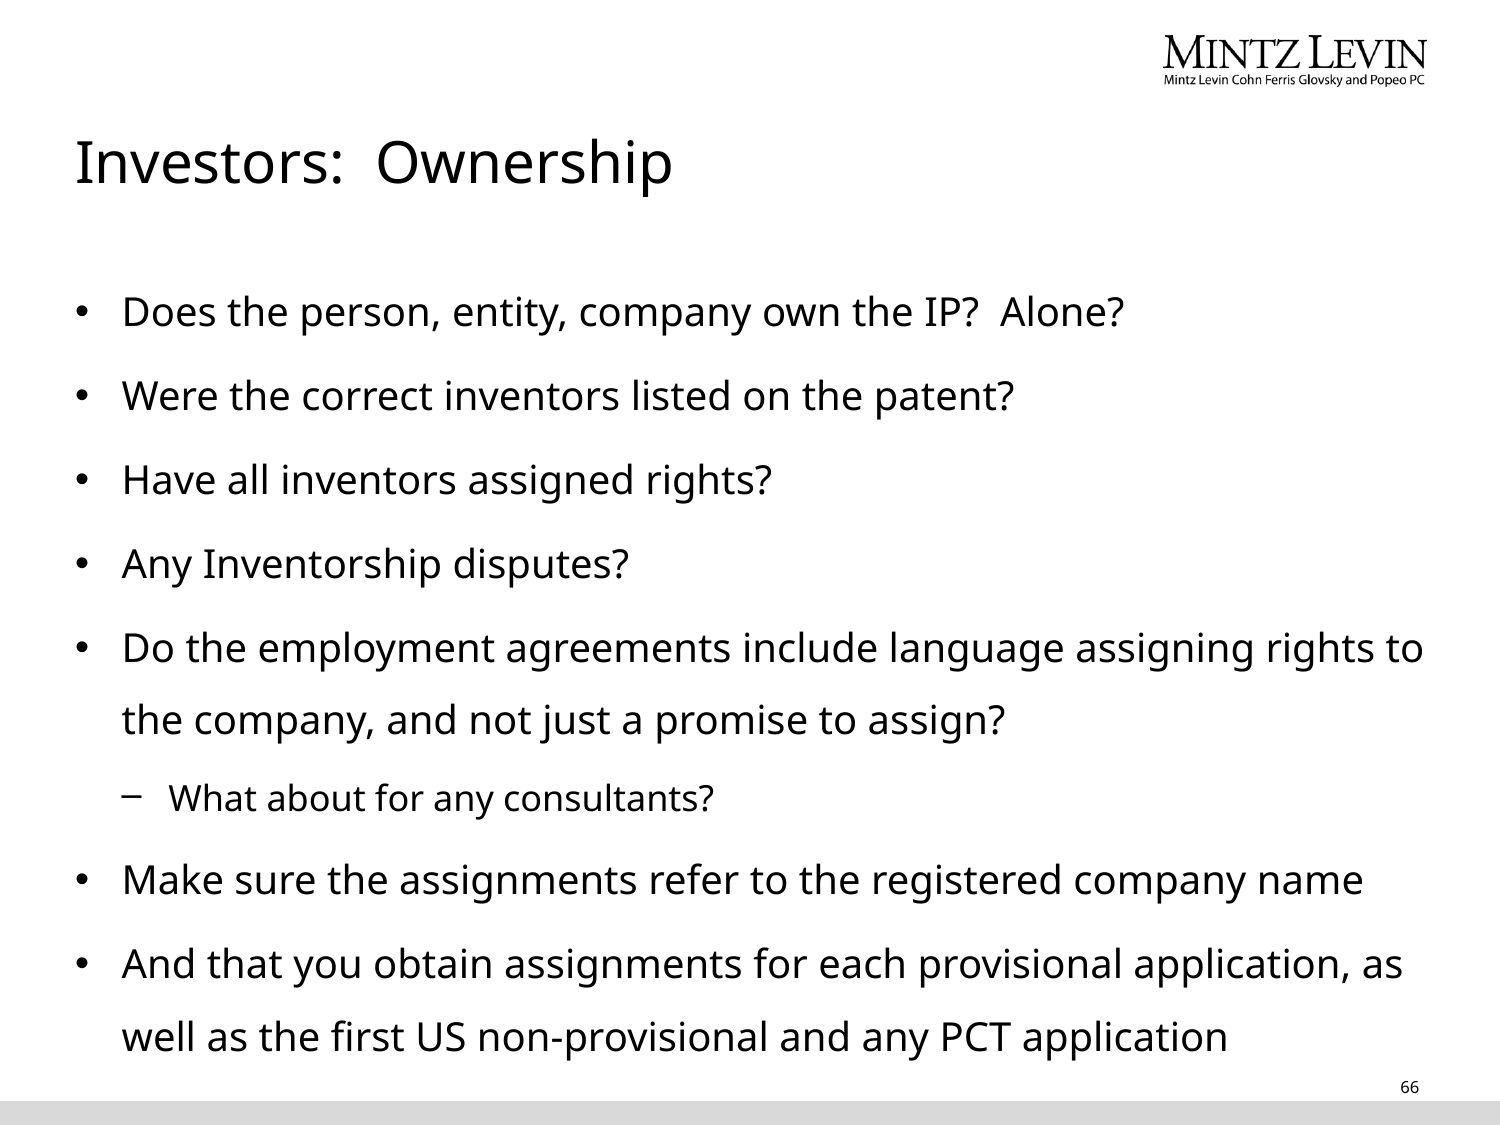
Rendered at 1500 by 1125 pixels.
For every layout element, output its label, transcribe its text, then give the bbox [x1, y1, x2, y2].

picture [1163, 35, 1427, 87]
title Investors: Ownership [75, 125, 1425, 209]
list Does the person, entity, company own the IP? Alone? Were the correct inventors listed on the patent? Have all inventors assigned rights? Any Inventorship disputes? Do the employment agreements include language assigning rights to the company, and not just a promise to assign? What about for any consultants? Make sure the assignments refer to the registered company name And that you obtain assignments for each provisional application, as well as the first US non-provisional and any PCT application [75, 262, 1428, 1067]
slide_number 66 [1084, 1068, 1435, 1113]
